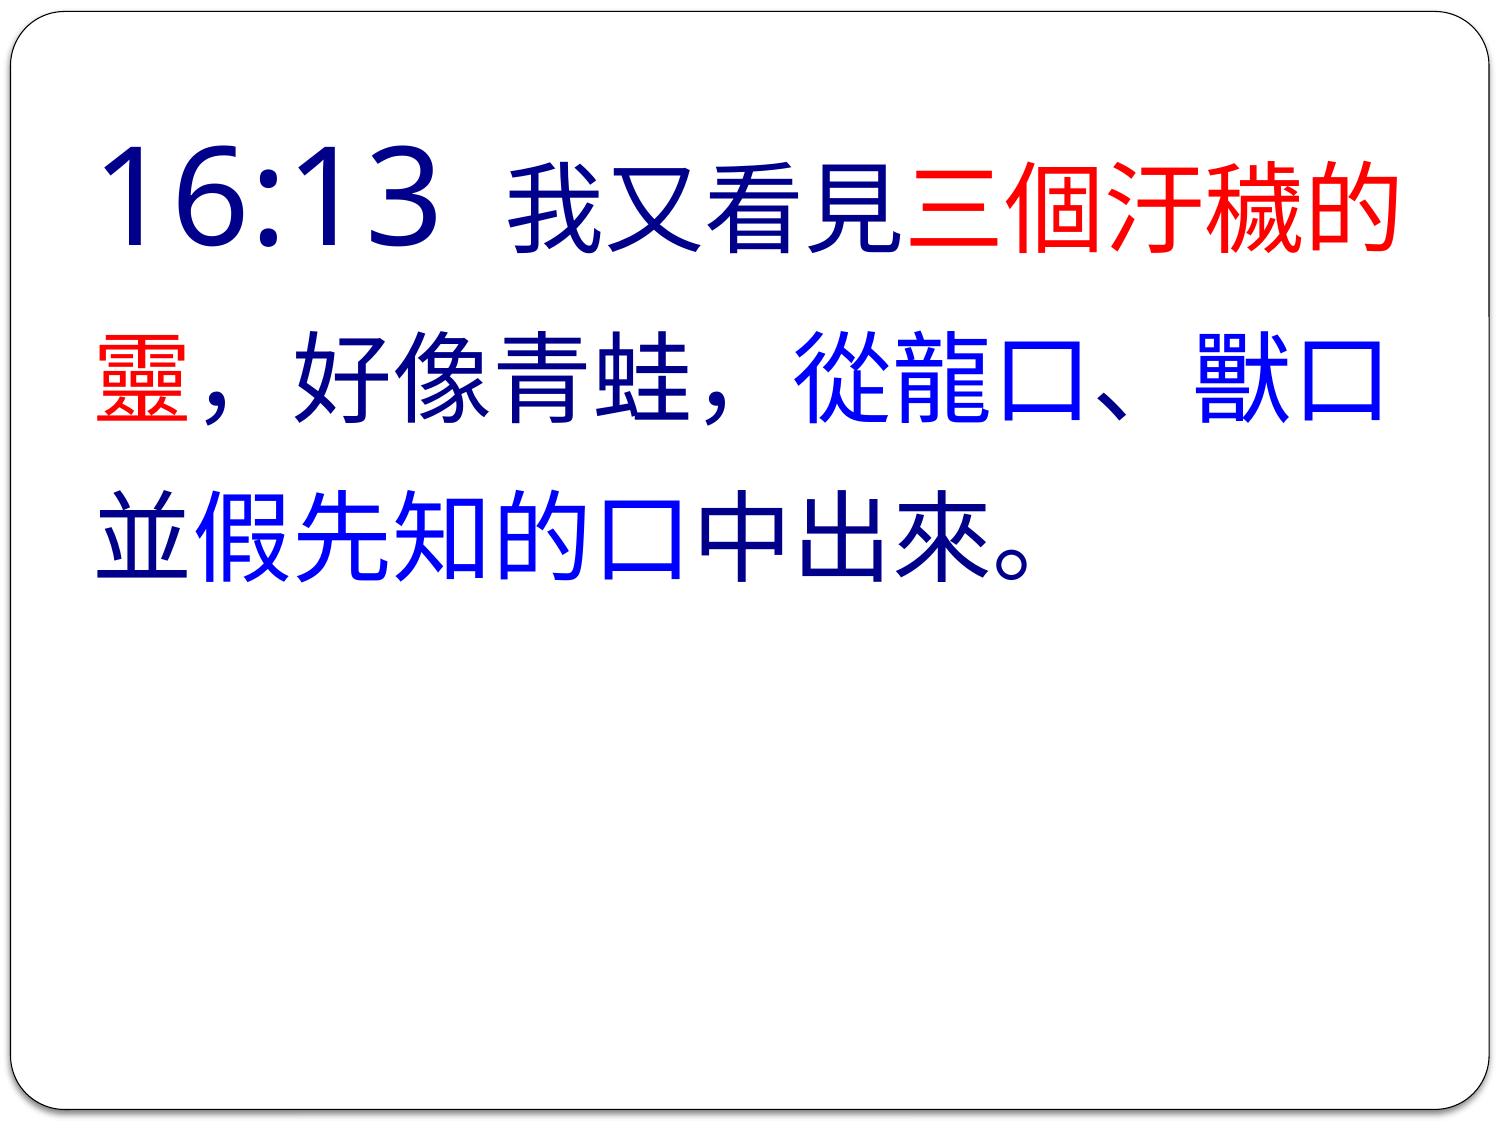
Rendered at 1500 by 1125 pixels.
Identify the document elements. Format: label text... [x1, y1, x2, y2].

list 16:13 我又看見三個汙穢的靈，好像青蛙，從龍口、獸口並假先知的口中出來。 [78, 71, 1448, 1050]
